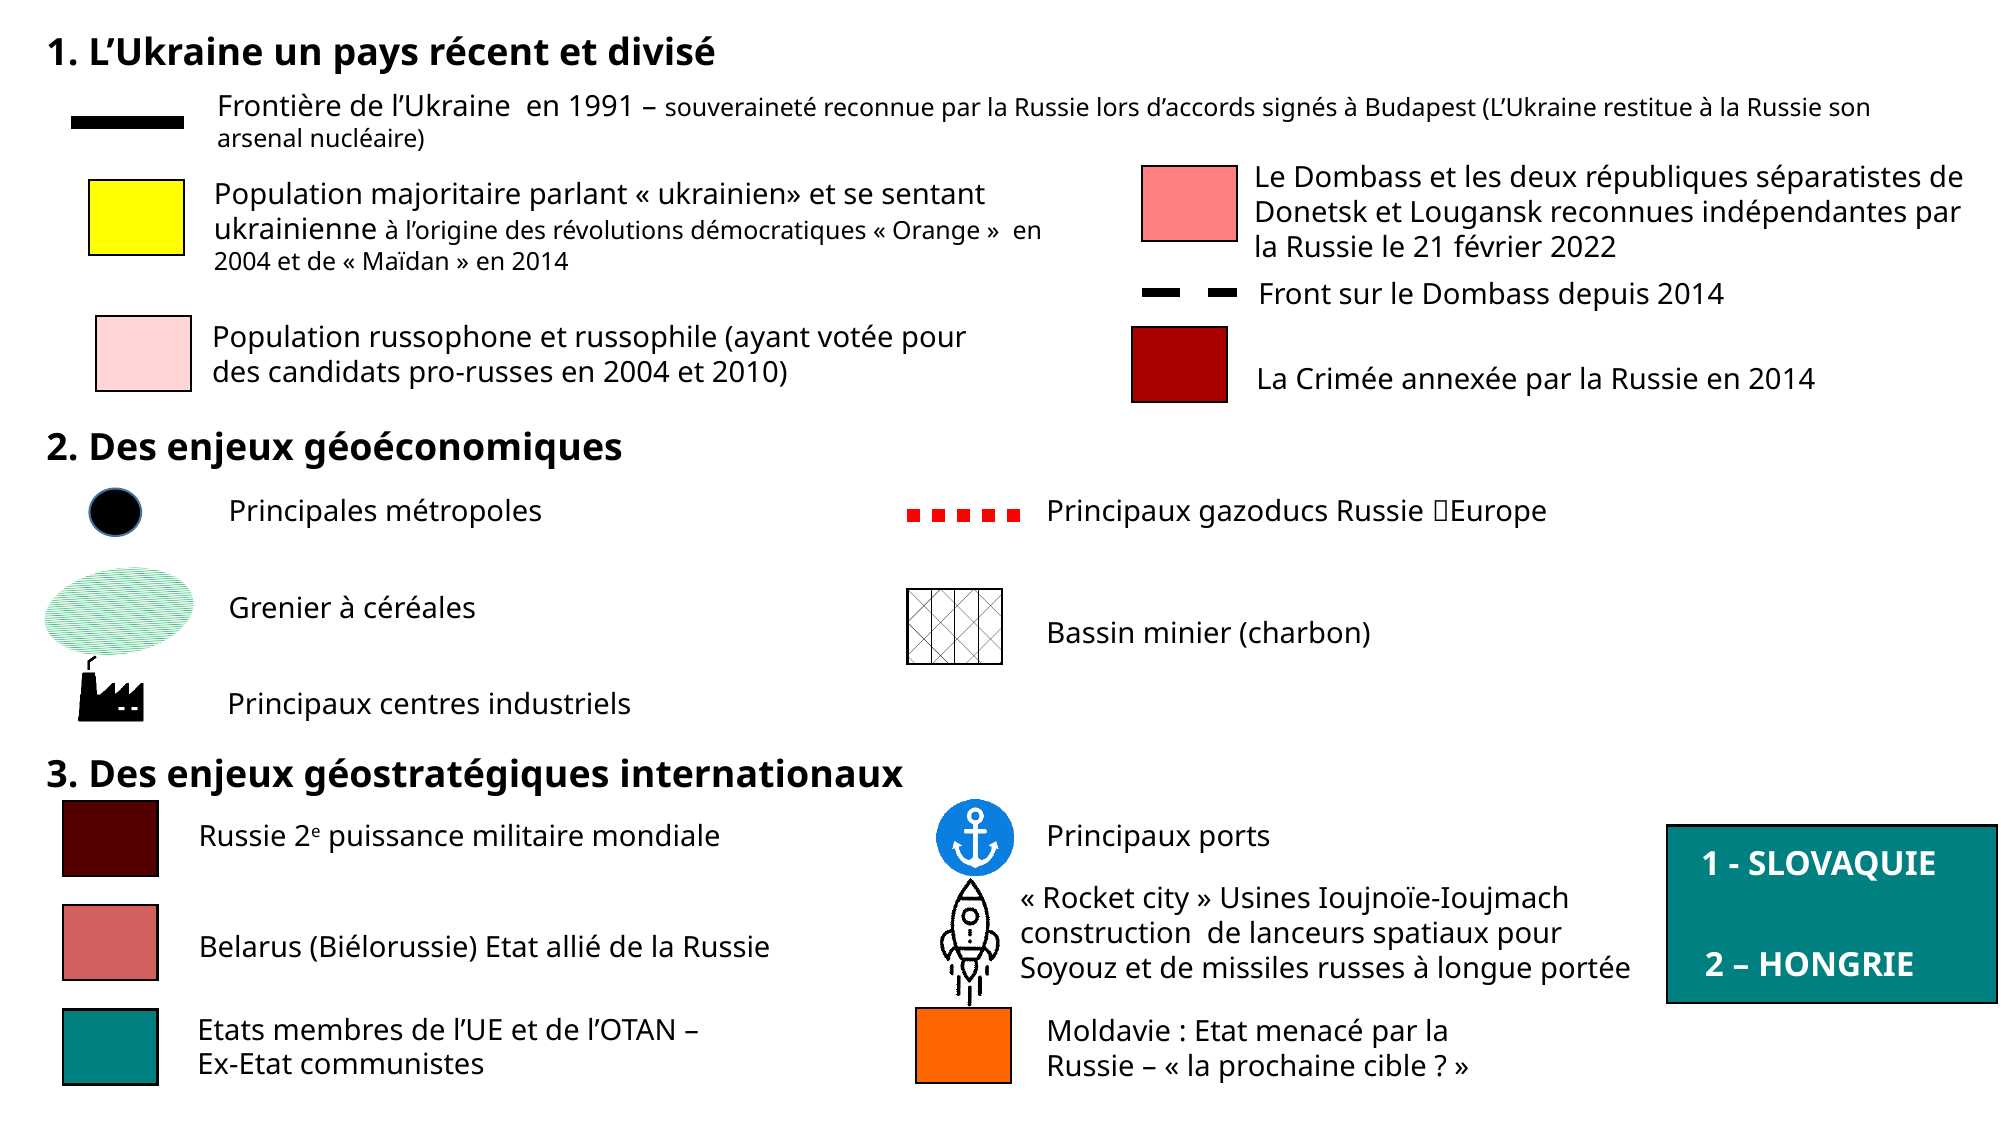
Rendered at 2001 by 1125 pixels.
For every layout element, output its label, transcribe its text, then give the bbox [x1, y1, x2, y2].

text_box [1666, 824, 1998, 1004]
text_box 3. Des enjeux géostratégiques internationaux [31, 743, 946, 803]
picture [28, 526, 213, 722]
text_box 2. Des enjeux géoéconomiques [31, 415, 1614, 476]
text_box Principaux ports [1031, 810, 1536, 860]
text_box Principaux centres industriels [212, 677, 717, 728]
text_box [95, 315, 192, 392]
text_box Le Dombass et les deux républiques séparatistes de Donetsk et Lougansk reconnues indépendantes par la Russie le 21 février 2022 [1239, 150, 2000, 271]
text_box Population russophone et russophile (ayant votée pour des candidats pro-russes en 2004 et 2010) [197, 310, 999, 396]
text_box Principaux gazoducs Russie Europe [1031, 484, 1736, 535]
text_box [88, 487, 143, 538]
text_box Belarus (Biélorussie) Etat allié de la Russie [184, 921, 908, 971]
text_box Etats membres de l’UE et de l’OTAN – Ex-Etat communistes [182, 1003, 907, 1089]
text_box Front sur le Dombass depuis 2014 [1243, 267, 1828, 318]
text_box Population majoritaire parlant « ukrainien» et se sentant ukrainienne à l’origine des révolutions démocratiques « Orange » en 2004 et de « Maïdan » en 2014 [199, 168, 1120, 283]
text_box Moldavie : Etat menacé par la Russie – « la prochaine cible ? » [1031, 1005, 1536, 1090]
text_box Grenier à céréales [213, 581, 718, 632]
text_box Bassin minier (charbon) [1031, 607, 1536, 657]
text_box [915, 1007, 1012, 1084]
text_box [62, 800, 159, 877]
text_box [906, 588, 1003, 665]
text_box Russie 2e puissance militaire mondiale [183, 809, 908, 860]
text_box La Crimée annexée par la Russie en 2014 [1241, 353, 2000, 404]
text_box [62, 904, 159, 981]
text_box 2 – HONGRIE [1690, 936, 2000, 991]
text_box [62, 1008, 159, 1086]
picture [936, 799, 1014, 876]
text_box 1. L’Ukraine un pays récent et divisé [31, 20, 1614, 81]
text_box Principales métropoles [213, 485, 718, 535]
text_box Frontière de l’Ukraine en 1991 – souveraineté reconnue par la Russie lors d’accords signés à Budapest (L’Ukraine restitue à la Russie son arsenal nucléaire) [202, 80, 1945, 160]
text_box [1141, 165, 1238, 242]
text_box « Rocket city » Usines Ioujnoïe-Ioujmach construction de lanceurs spatiaux pour Soyouz et de missiles russes à longue portée [1005, 872, 1678, 992]
text_box [88, 179, 185, 256]
text_box 1 - SLOVAQUIE [1686, 834, 2000, 890]
text_box [1131, 326, 1228, 403]
picture [906, 878, 1033, 1006]
